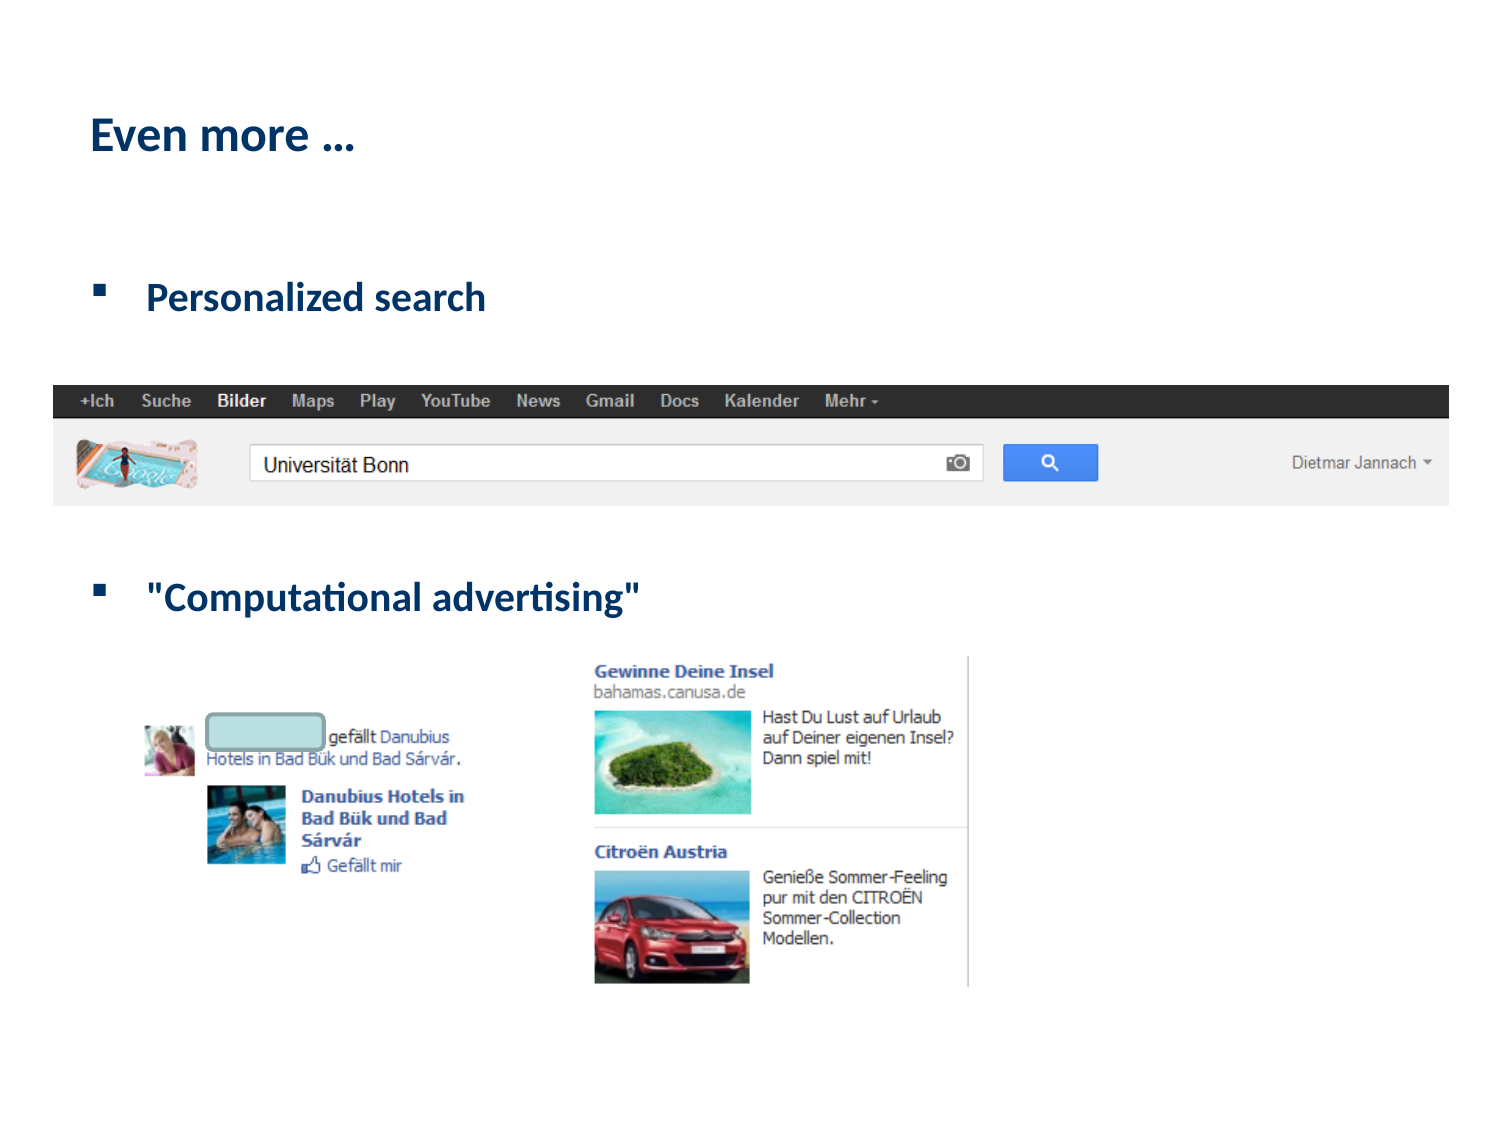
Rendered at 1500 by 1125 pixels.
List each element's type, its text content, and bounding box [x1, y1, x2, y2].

picture [52, 385, 1449, 507]
list Personalized search "Computational advertising" [74, 262, 1426, 383]
list Personalized search "Computational advertising" [74, 515, 1426, 1006]
title Even more … [74, 37, 1426, 226]
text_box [133, 656, 970, 987]
